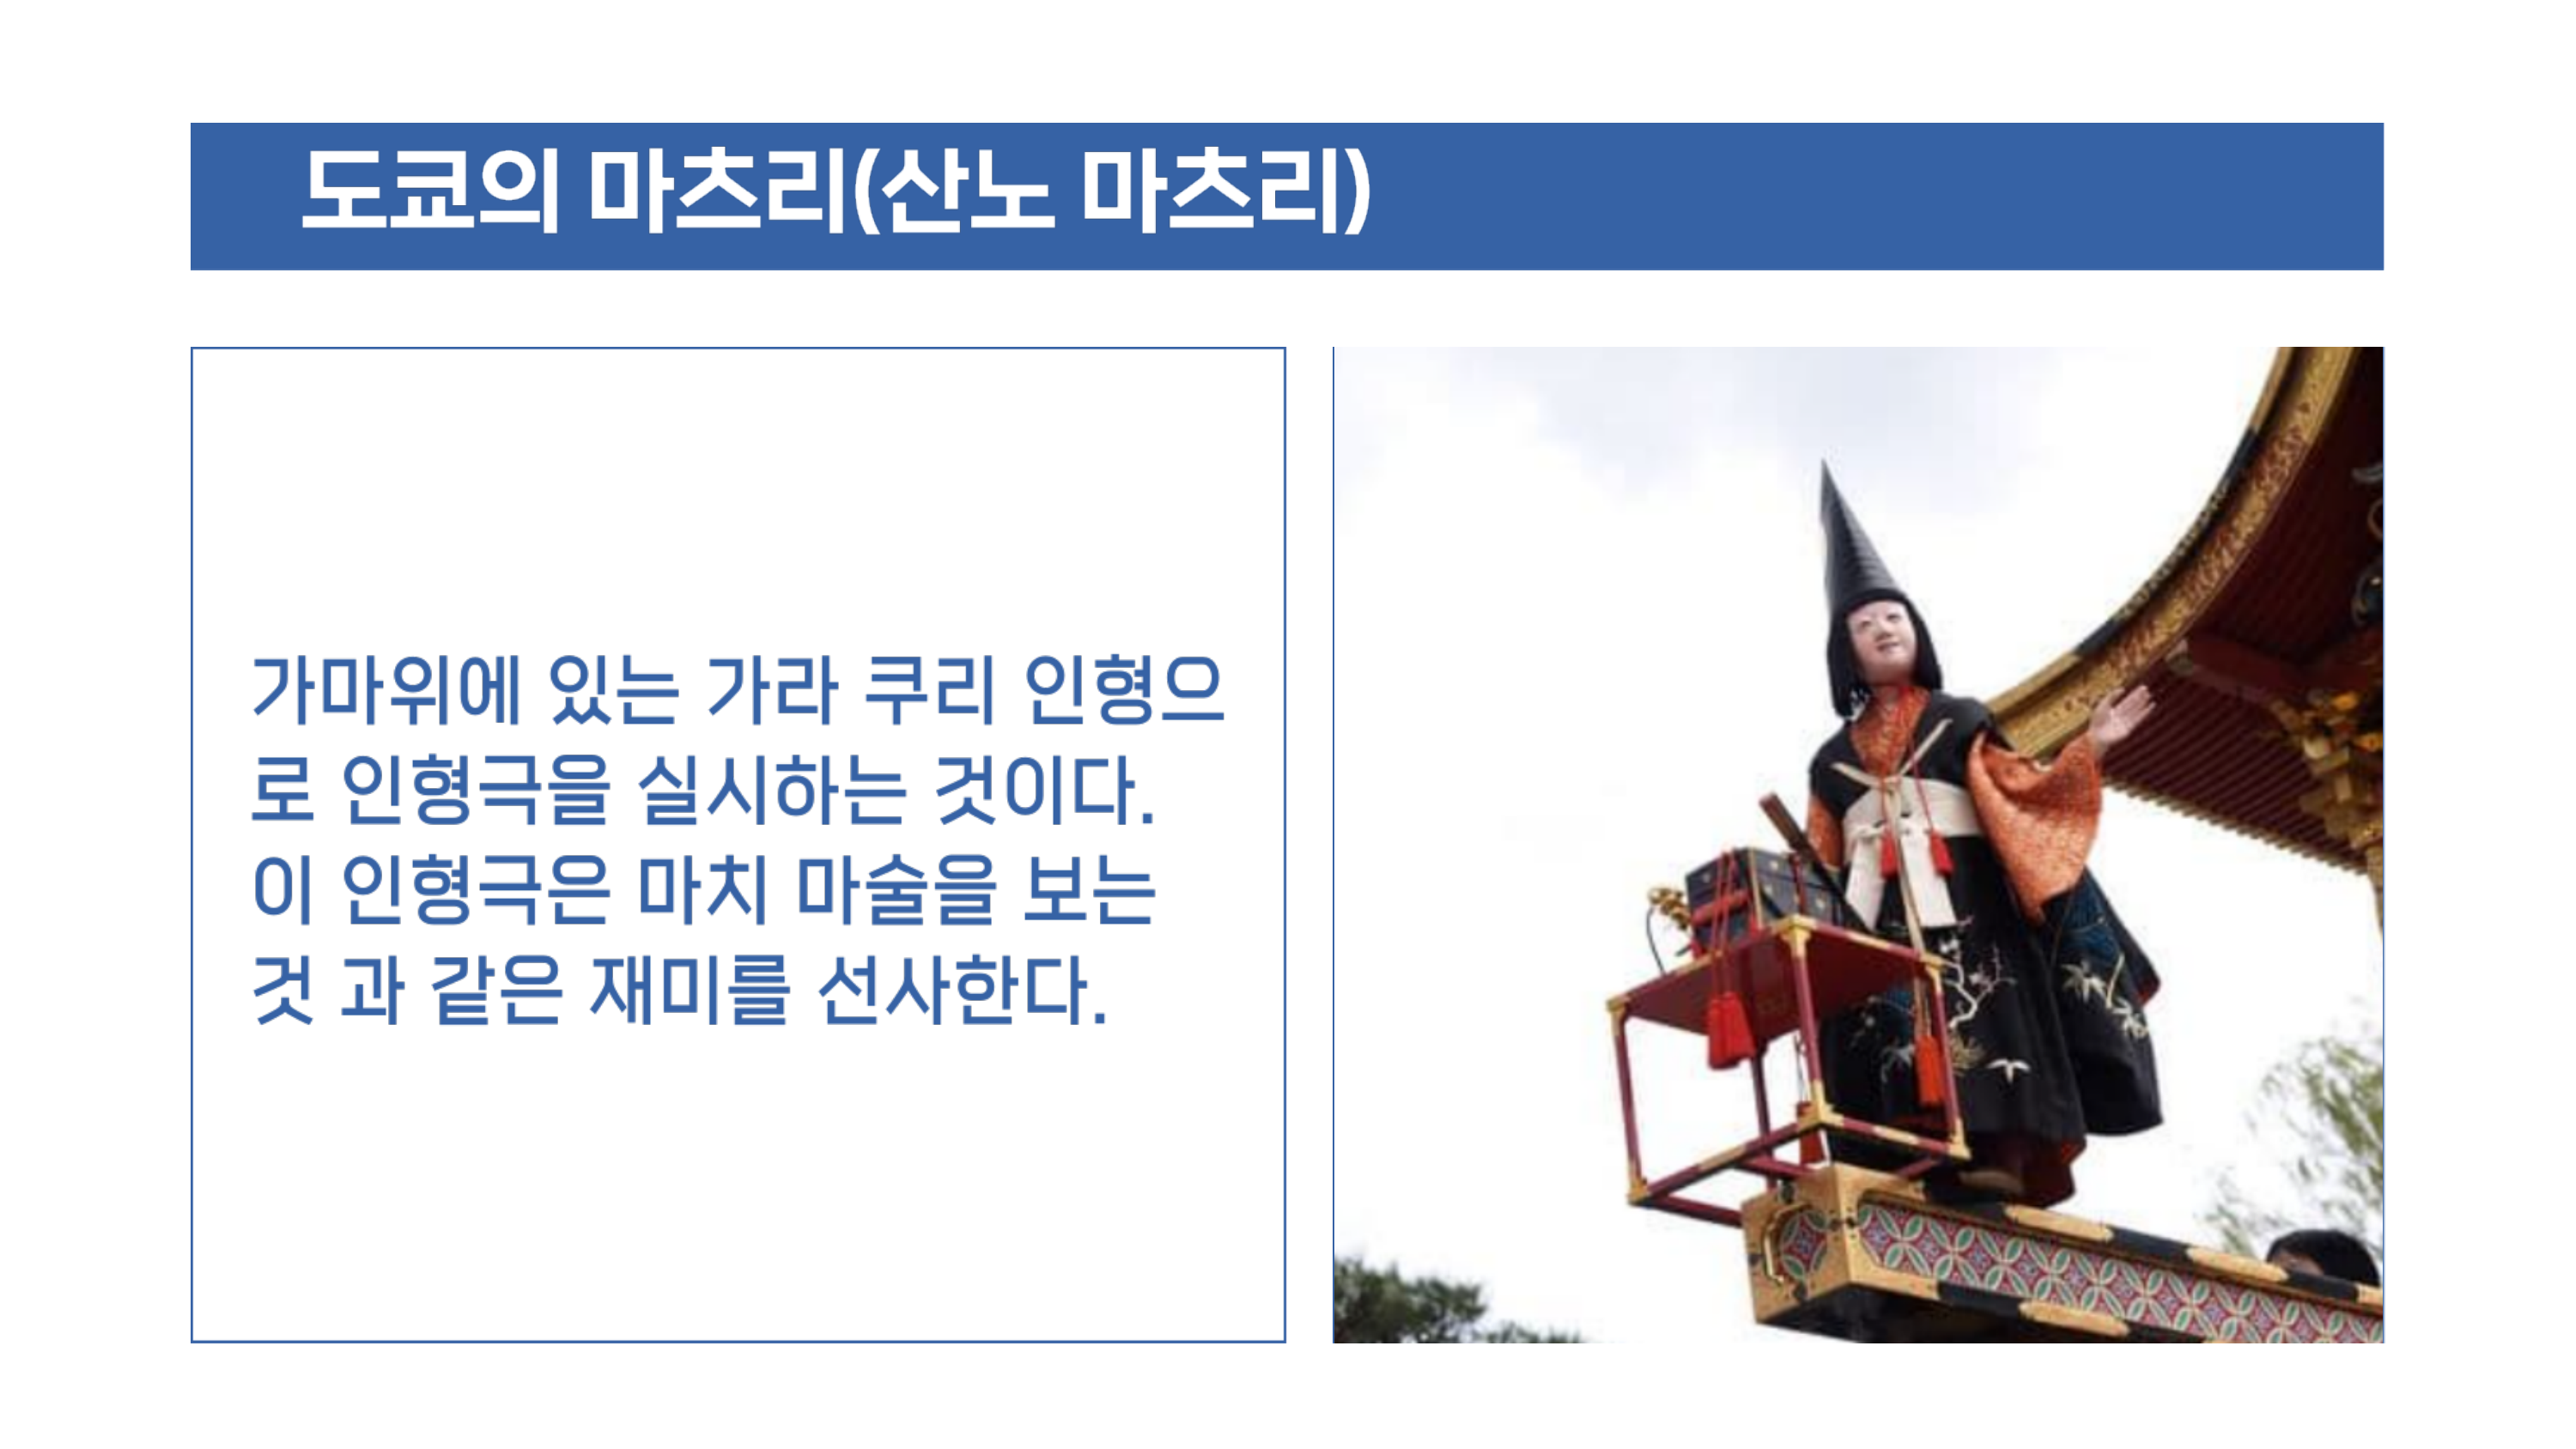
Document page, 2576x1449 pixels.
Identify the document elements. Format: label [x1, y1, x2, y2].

picture [191, 87, 2385, 1343]
